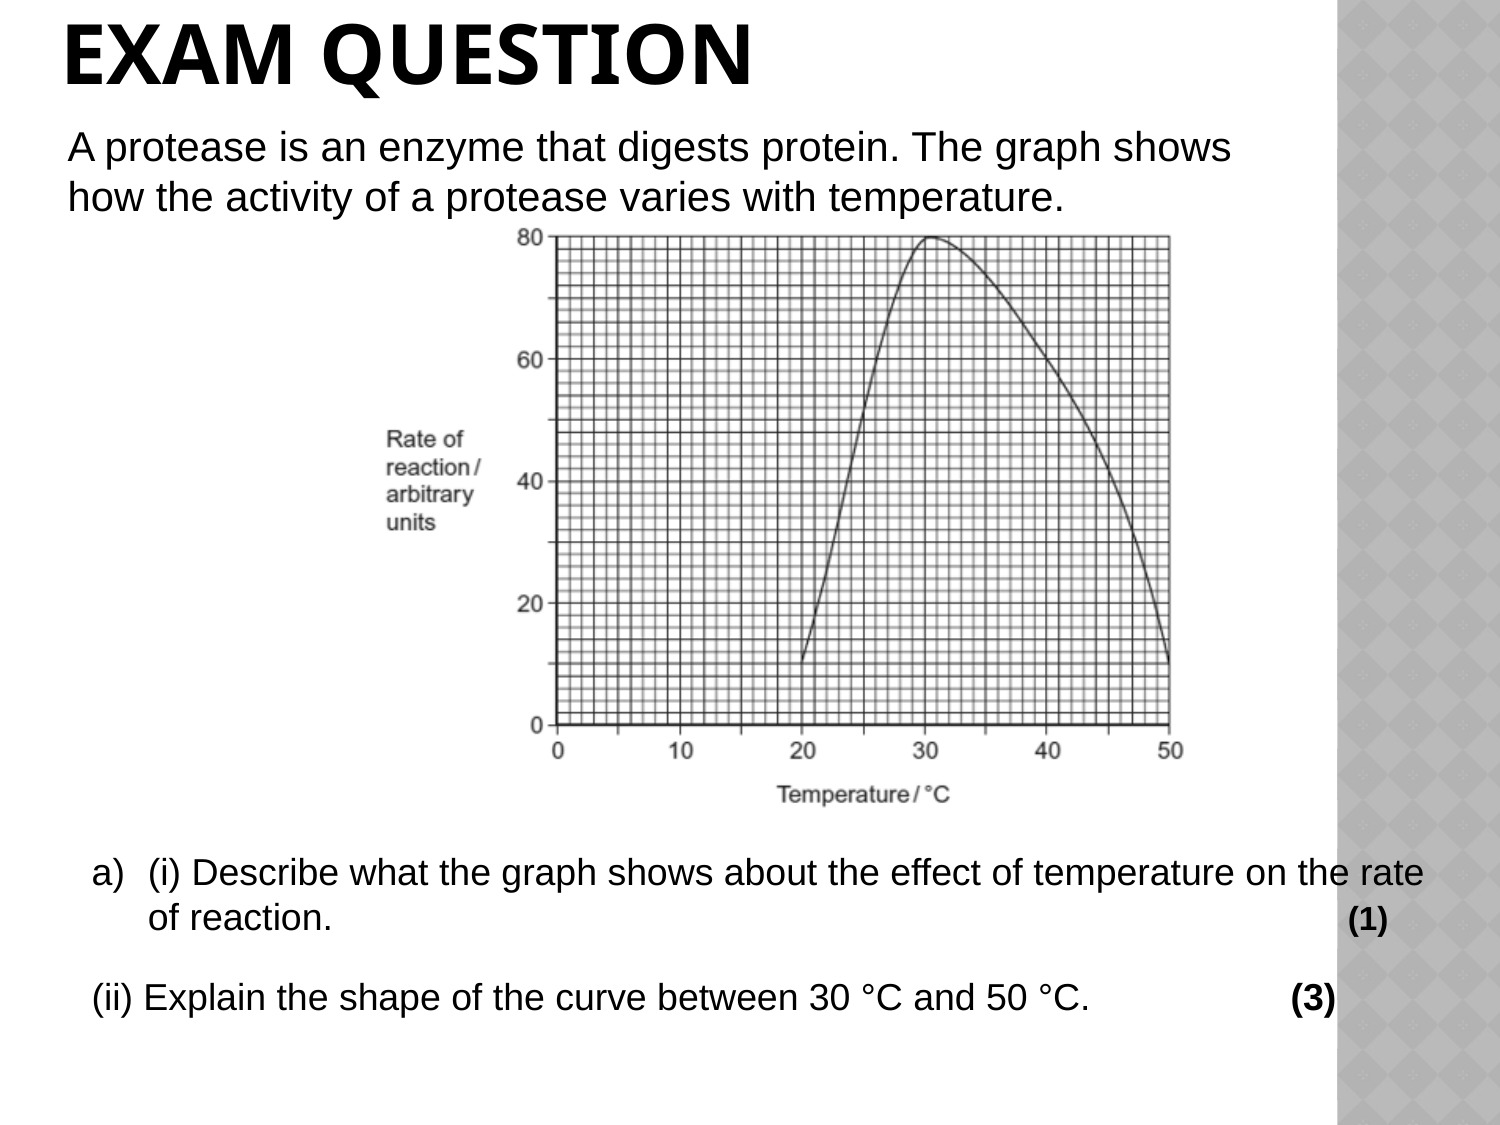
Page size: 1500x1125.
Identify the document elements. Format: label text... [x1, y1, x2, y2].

text_box (i) Describe what the graph shows about the effect of temperature on the rate of reaction. (1) (ii) Explain the shape of the curve between 30 °C and 50 °C. (3) [76, 840, 1448, 1026]
title Exam Question [52, 0, 1448, 102]
text_box A protease is an enzyme that digests protein. The graph shows how the activity of a protease varies with temperature. [52, 112, 1317, 278]
picture [383, 219, 1189, 813]
